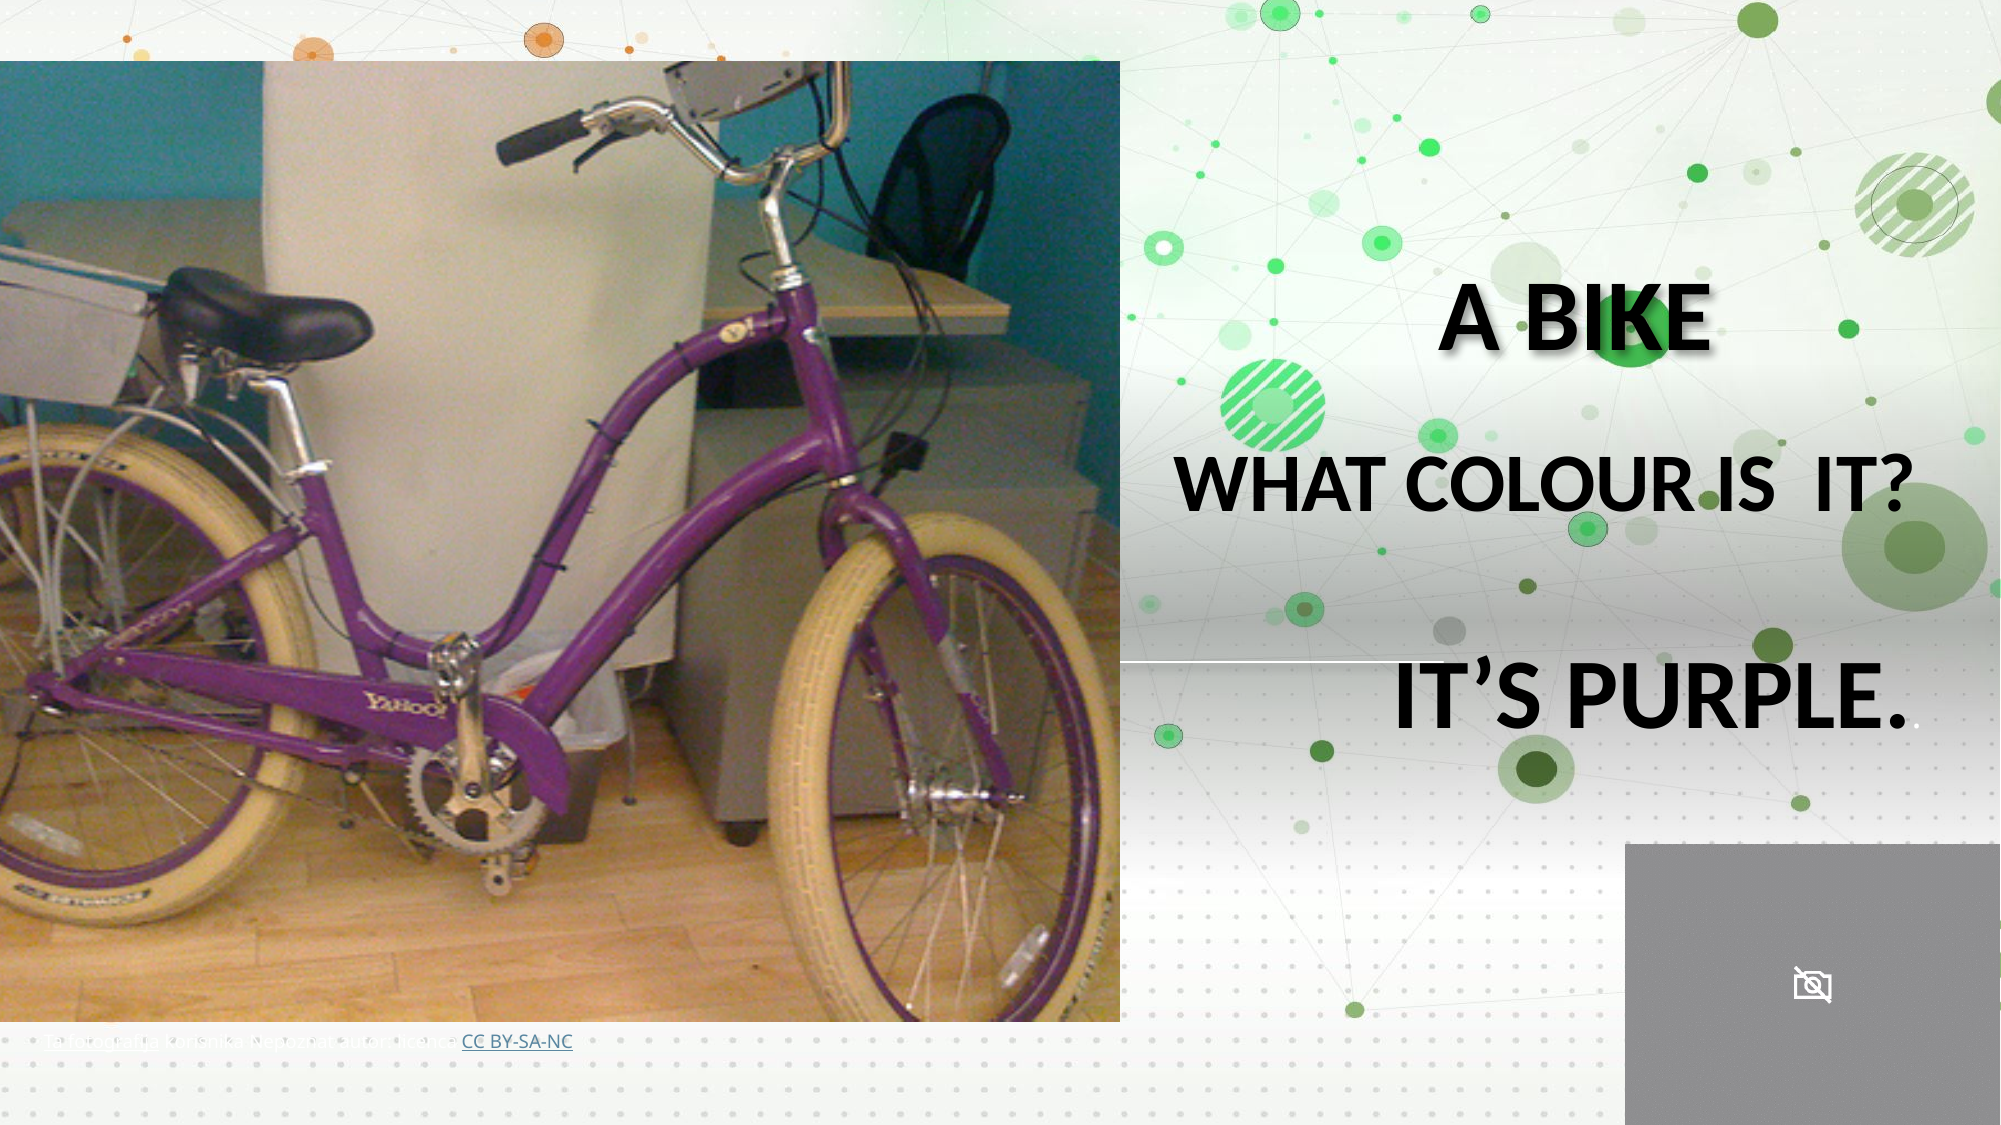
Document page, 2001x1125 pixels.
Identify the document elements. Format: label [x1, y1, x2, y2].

text_box [1624, 843, 2000, 1125]
picture [0, 0, 2001, 1125]
